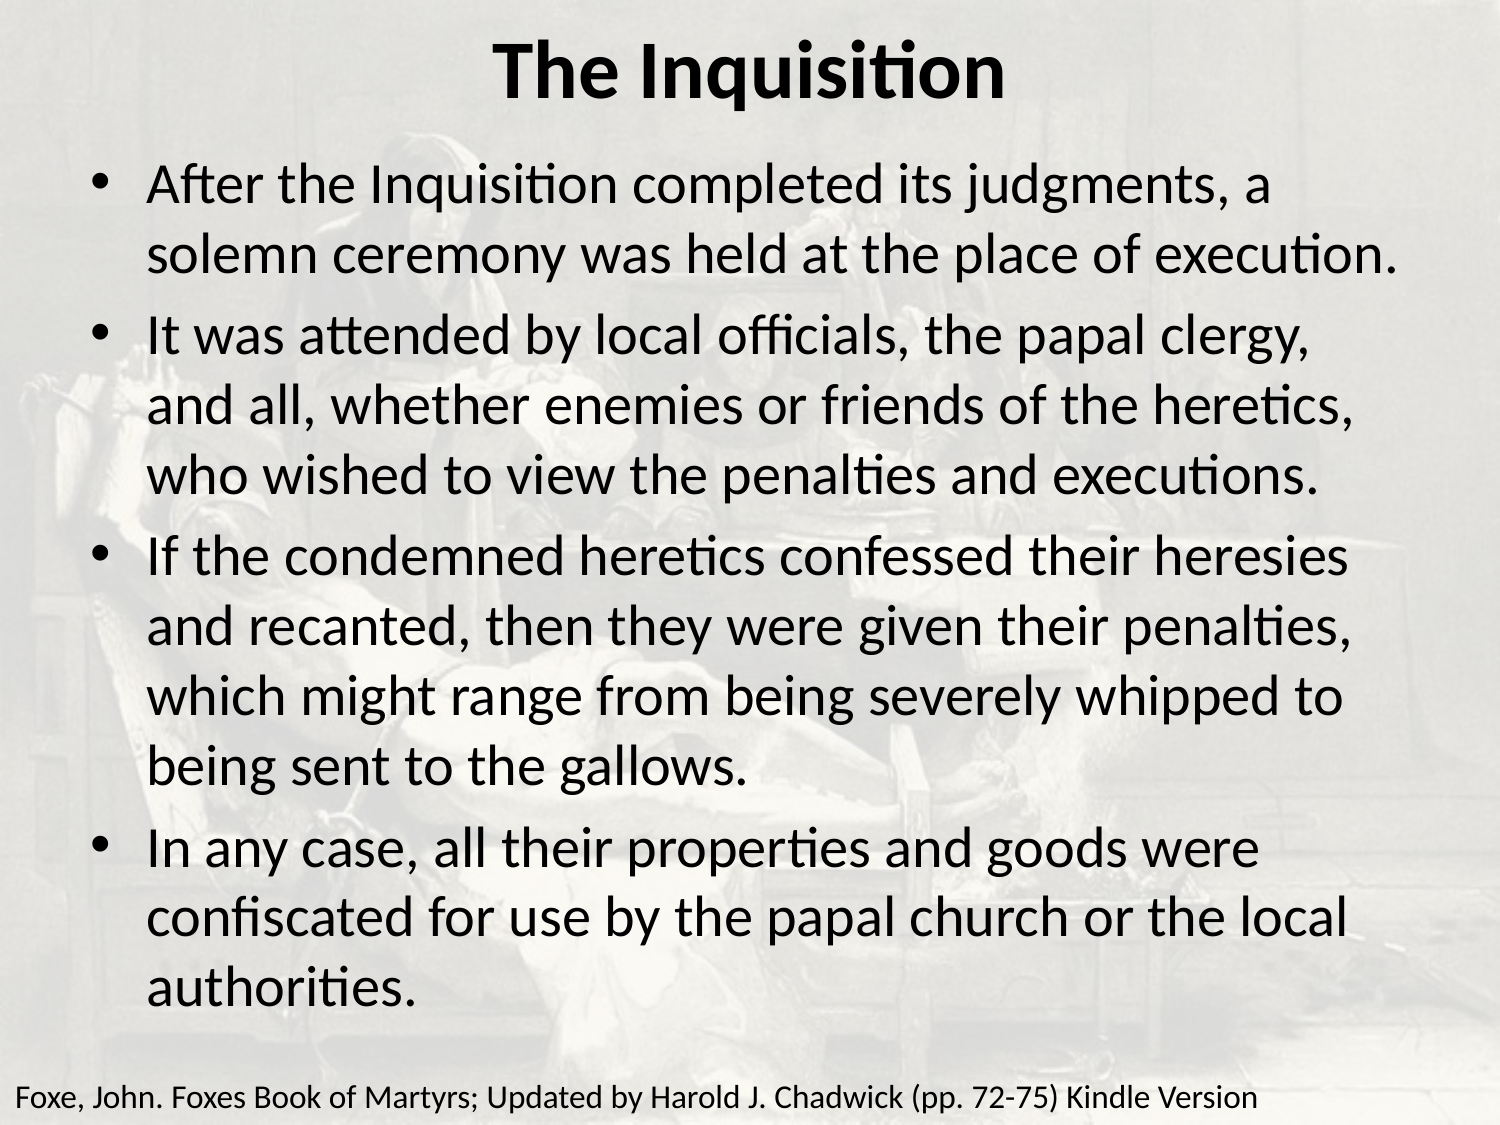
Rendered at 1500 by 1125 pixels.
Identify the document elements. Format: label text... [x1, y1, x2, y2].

list After the Inquisition completed its judgments, a solemn ceremony was held at the place of execution. It was attended by local officials, the papal clergy, and all, whether enemies or friends of the heretics, who wished to view the penalties and executions. If the condemned heretics confessed their heresies and recanted, then they were given their penalties, which might range from being severely whipped to being sent to the gallows. In any case, all their properties and goods were confiscated for use by the papal church or the local authorities. [75, 137, 1425, 1055]
title The Inquisition [0, 4, 1500, 125]
text_box Foxe, John. Foxes Book of Martyrs; Updated by Harold J. Chadwick (pp. 72-75) Kindle Version [0, 1067, 1500, 1123]
